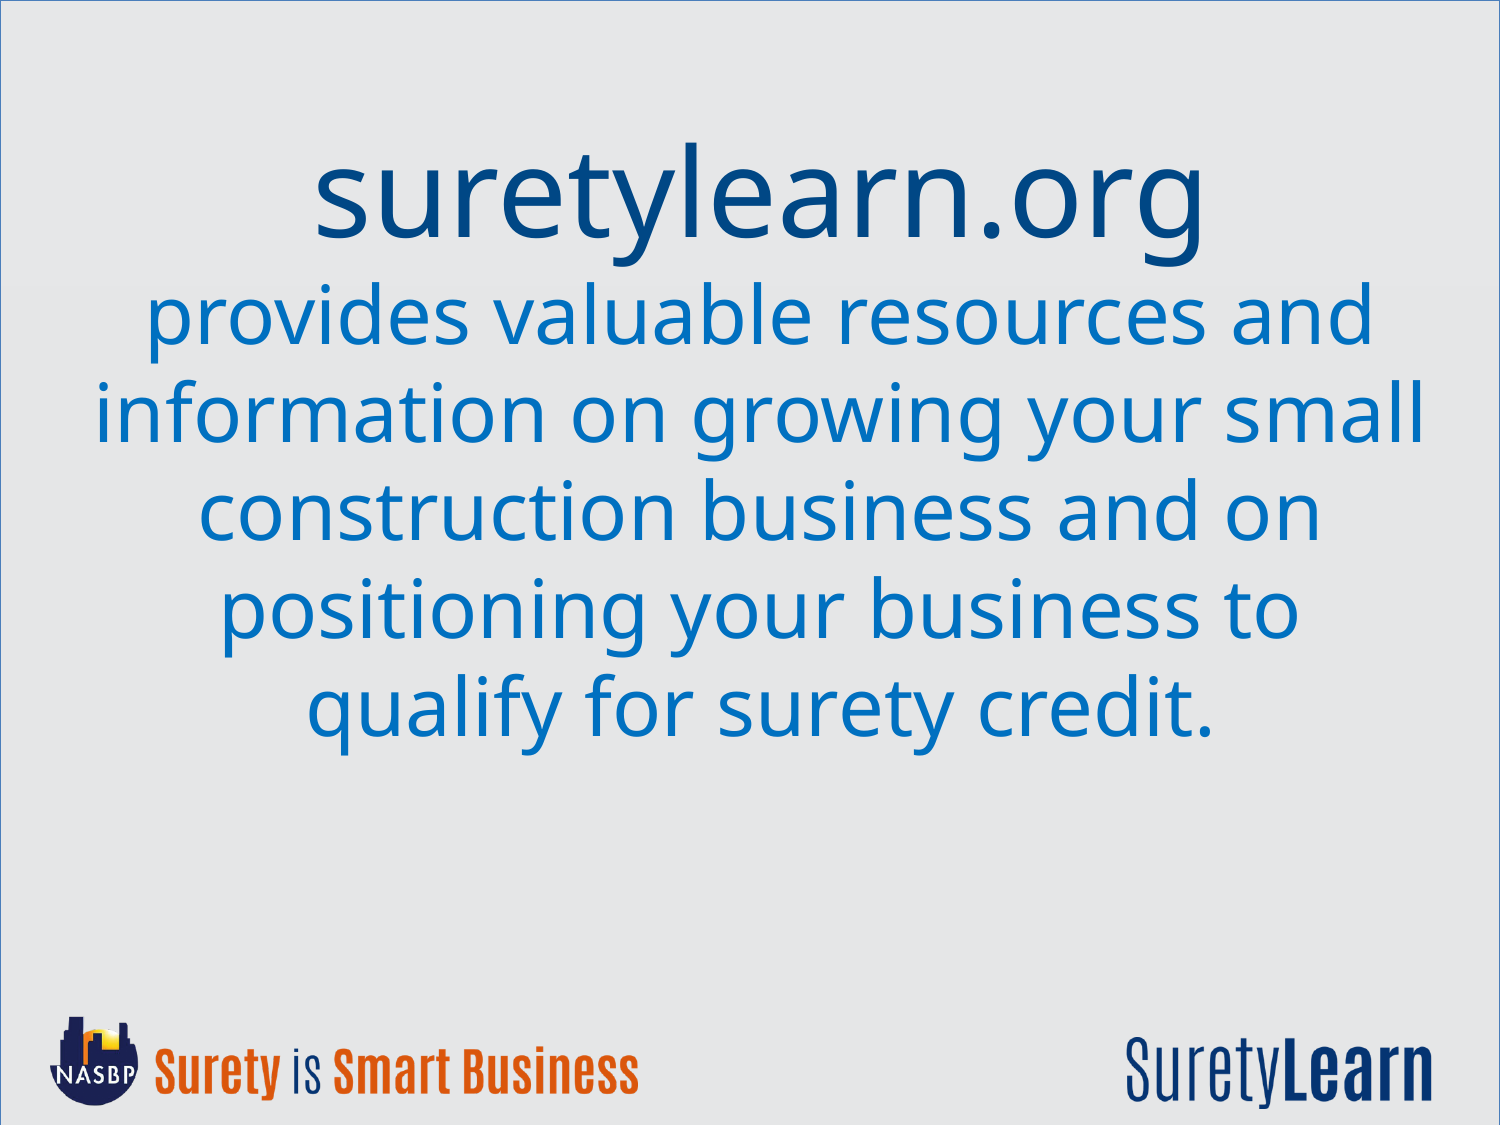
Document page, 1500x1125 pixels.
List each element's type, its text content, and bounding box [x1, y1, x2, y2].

picture [48, 1003, 638, 1125]
picture [1125, 1037, 1432, 1109]
text_box suretylearn.org provides valuable resources and information on growing your small construction business and on positioning your business to qualify for surety credit. [75, 99, 1449, 963]
